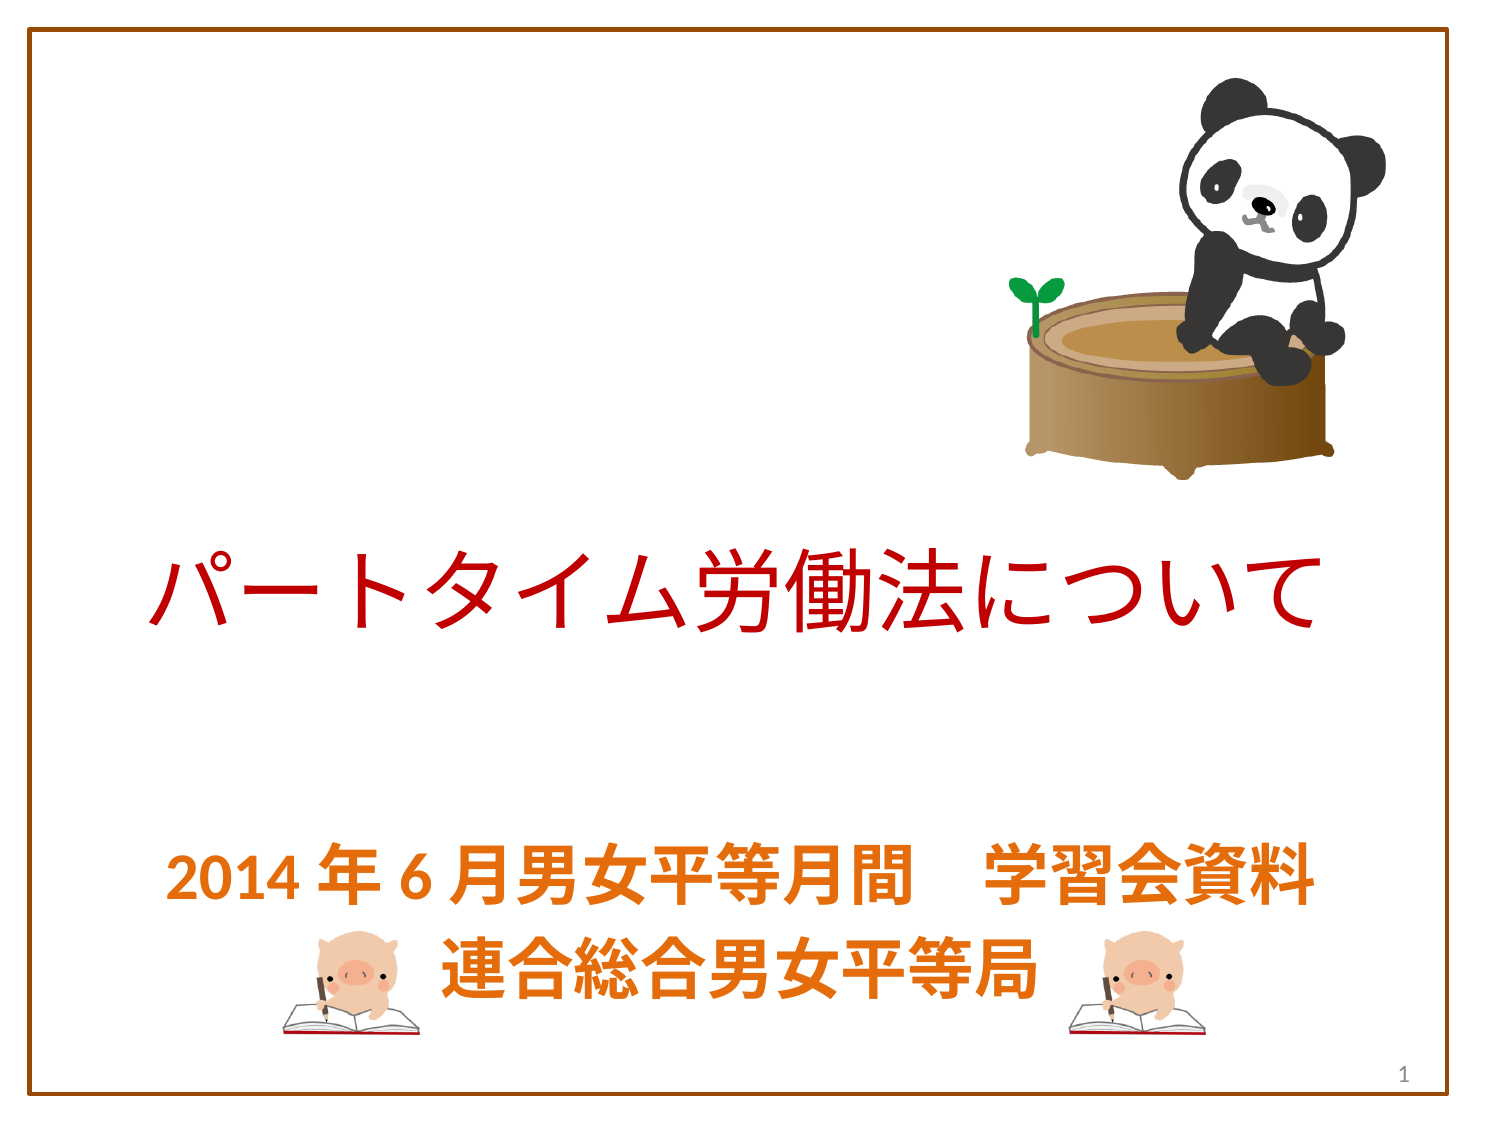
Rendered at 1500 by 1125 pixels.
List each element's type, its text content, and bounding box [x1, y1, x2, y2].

picture [1068, 931, 1206, 1036]
slide_number 1 [1074, 1096, 1425, 1103]
text_box [27, 27, 1449, 1096]
picture [1009, 77, 1387, 481]
picture [282, 931, 420, 1036]
